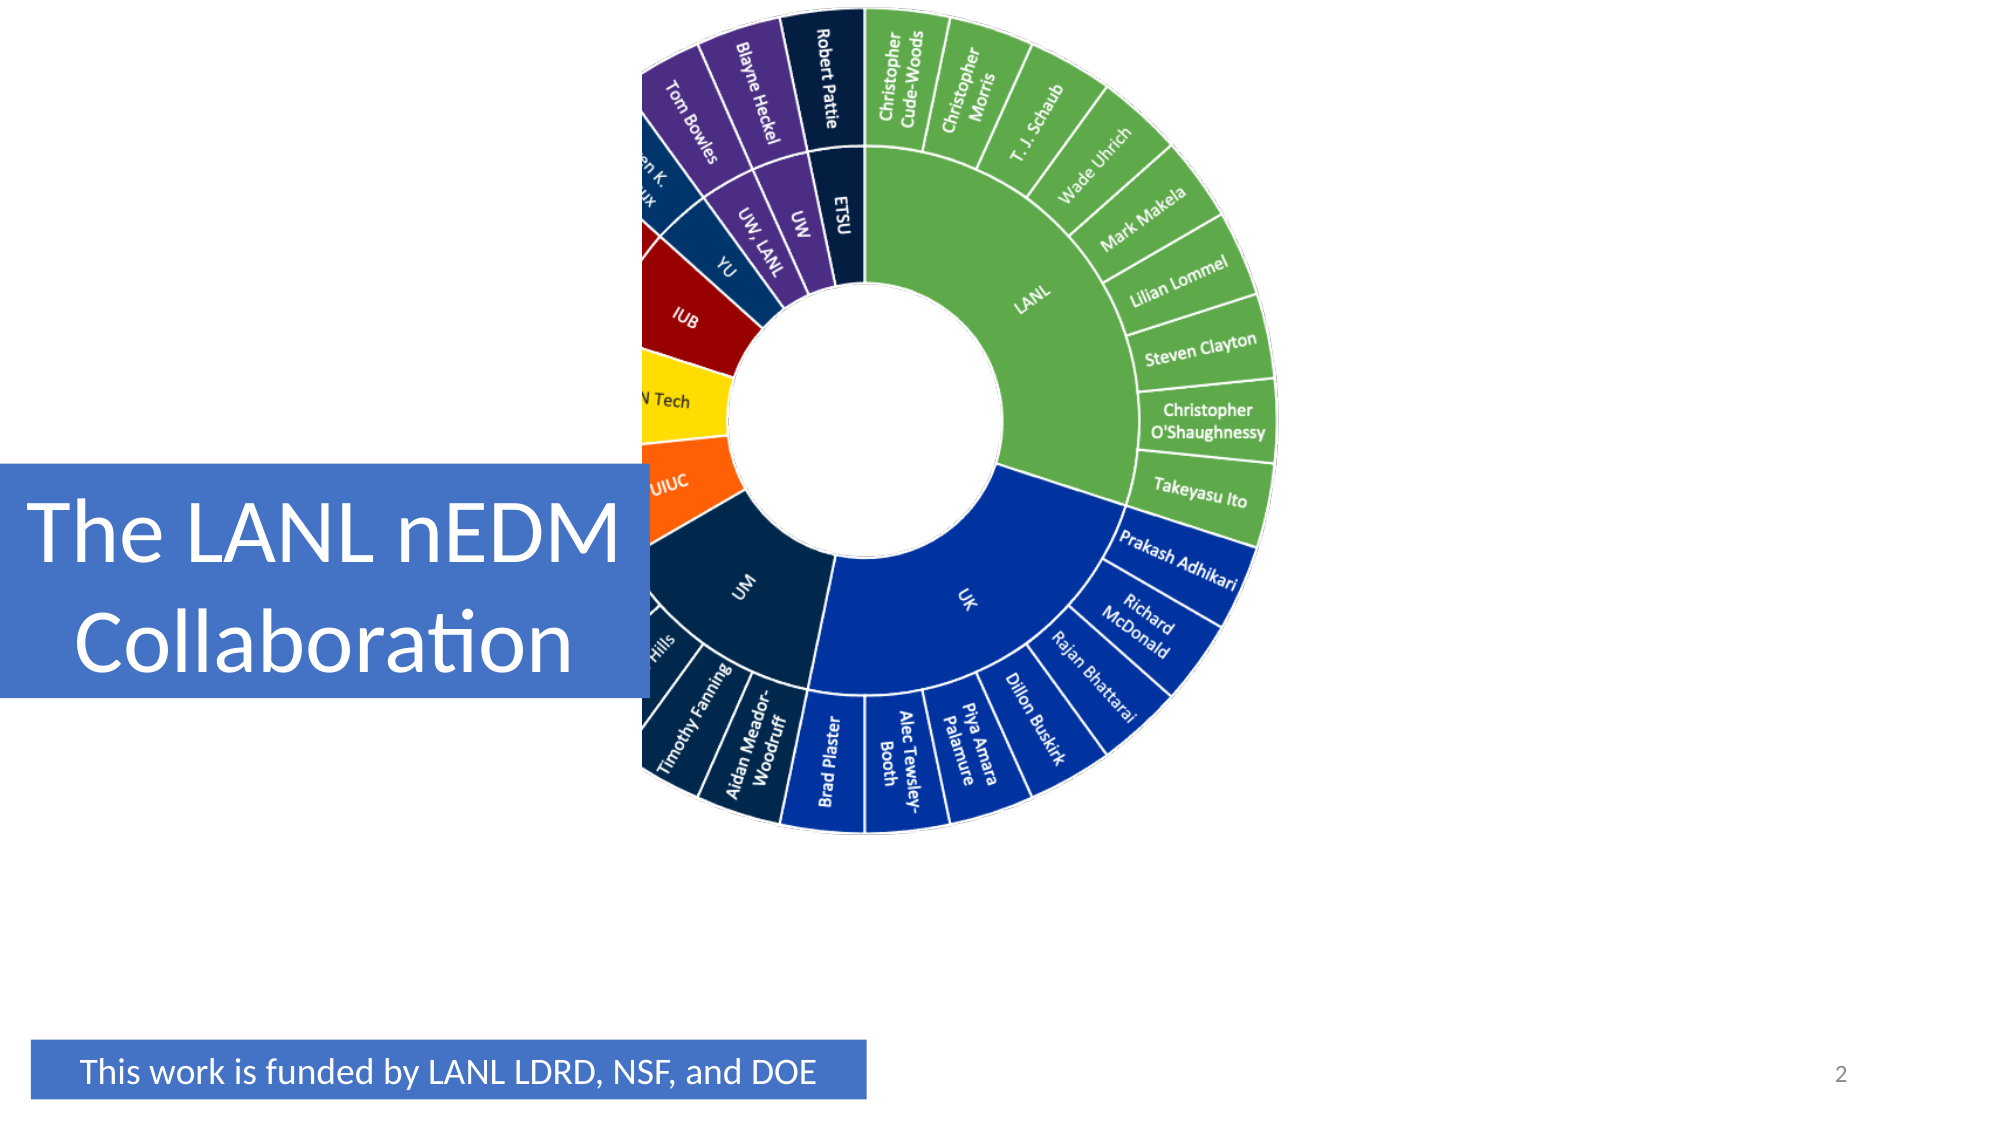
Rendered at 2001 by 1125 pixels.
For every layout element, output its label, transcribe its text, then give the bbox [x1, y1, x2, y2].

picture [642, 0, 1768, 1125]
text_box The LANL nEDM Collaboration [0, 463, 650, 699]
text_box This work is funded by LANL LDRD, NSF, and DOE [30, 1039, 867, 1100]
slide_number 2 [1768, 1042, 1863, 1103]
